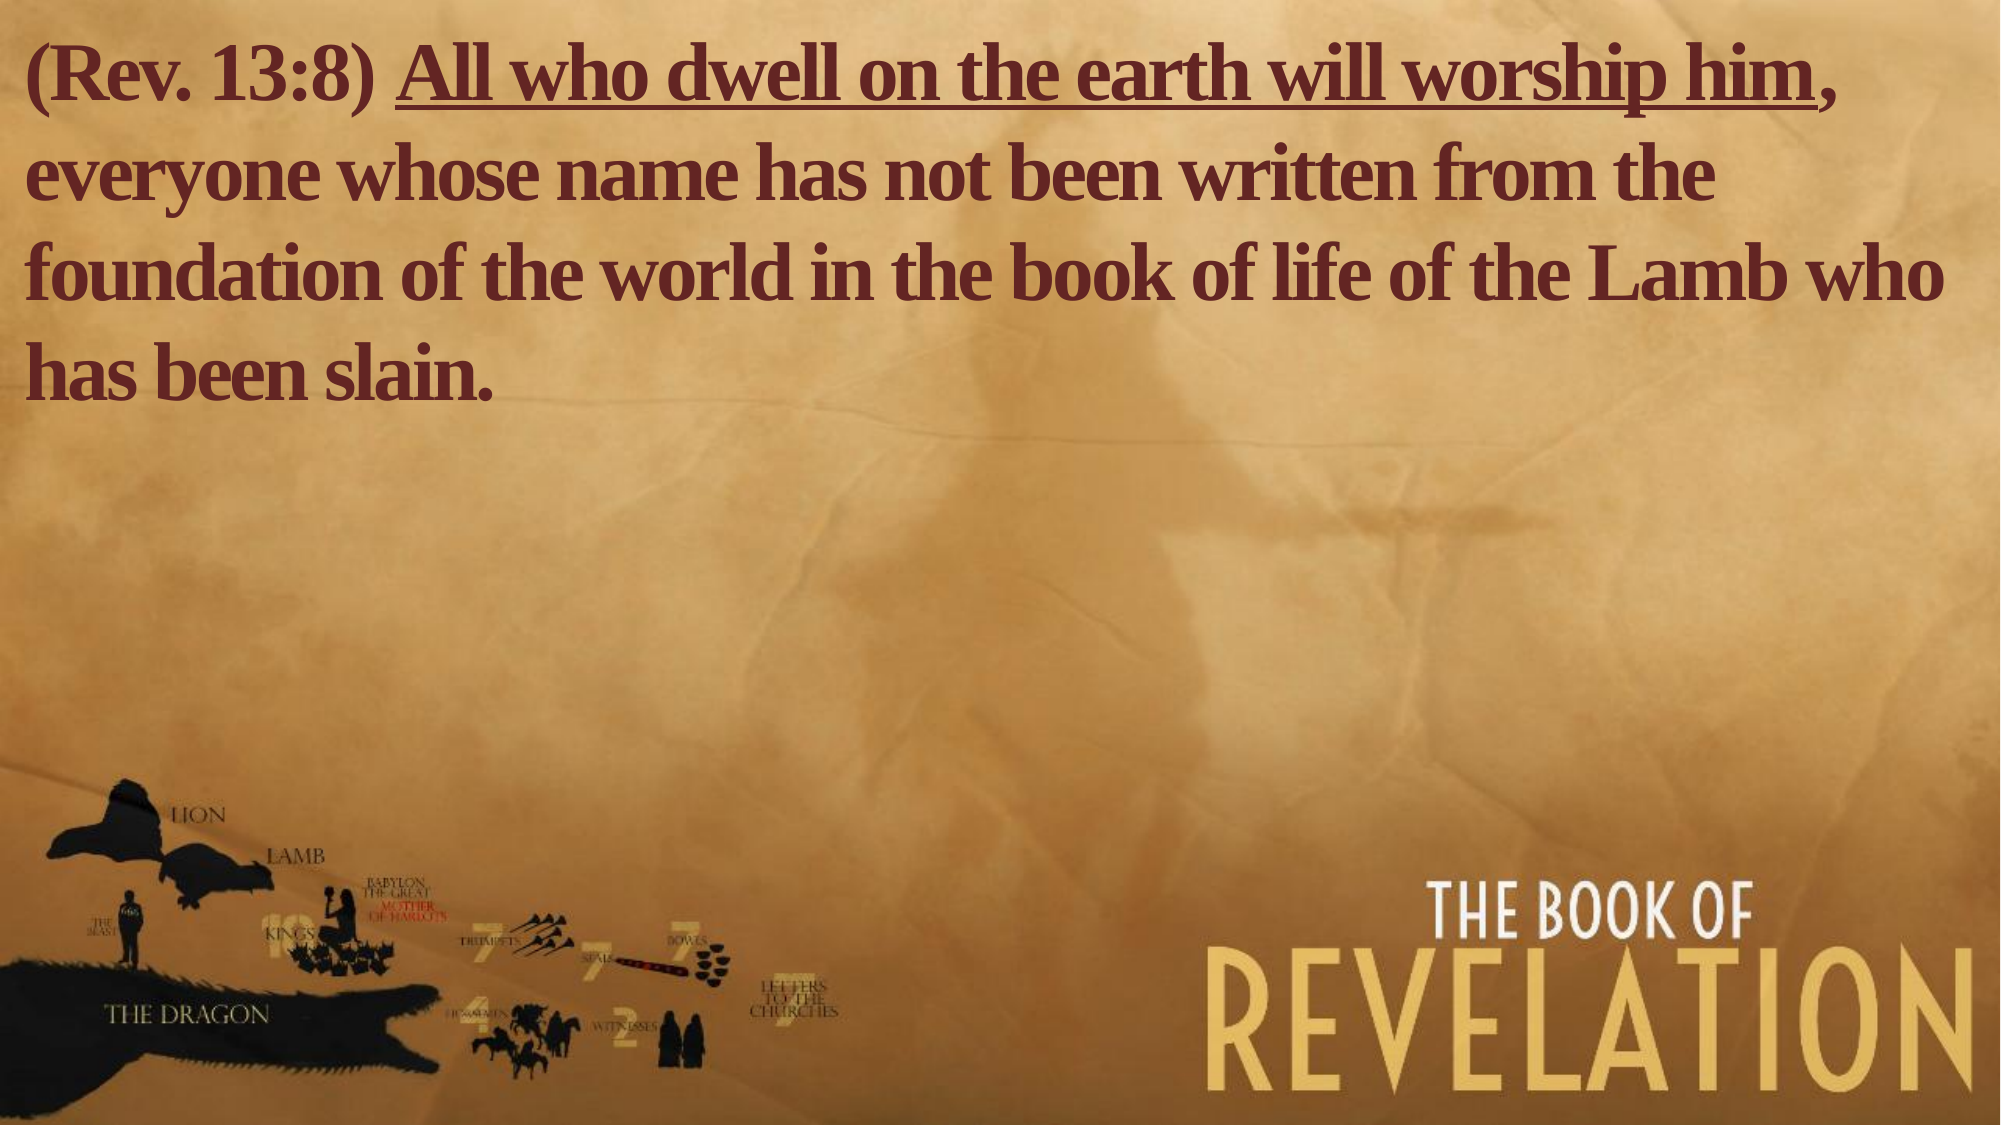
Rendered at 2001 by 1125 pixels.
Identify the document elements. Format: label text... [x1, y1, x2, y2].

picture [0, 0, 2001, 1125]
text_box (Rev. 13:8) All who dwell on the earth will worship him, everyone whose name has not been written from the foundation of the world in the book of life of the Lamb who has been slain. [9, 9, 1986, 425]
